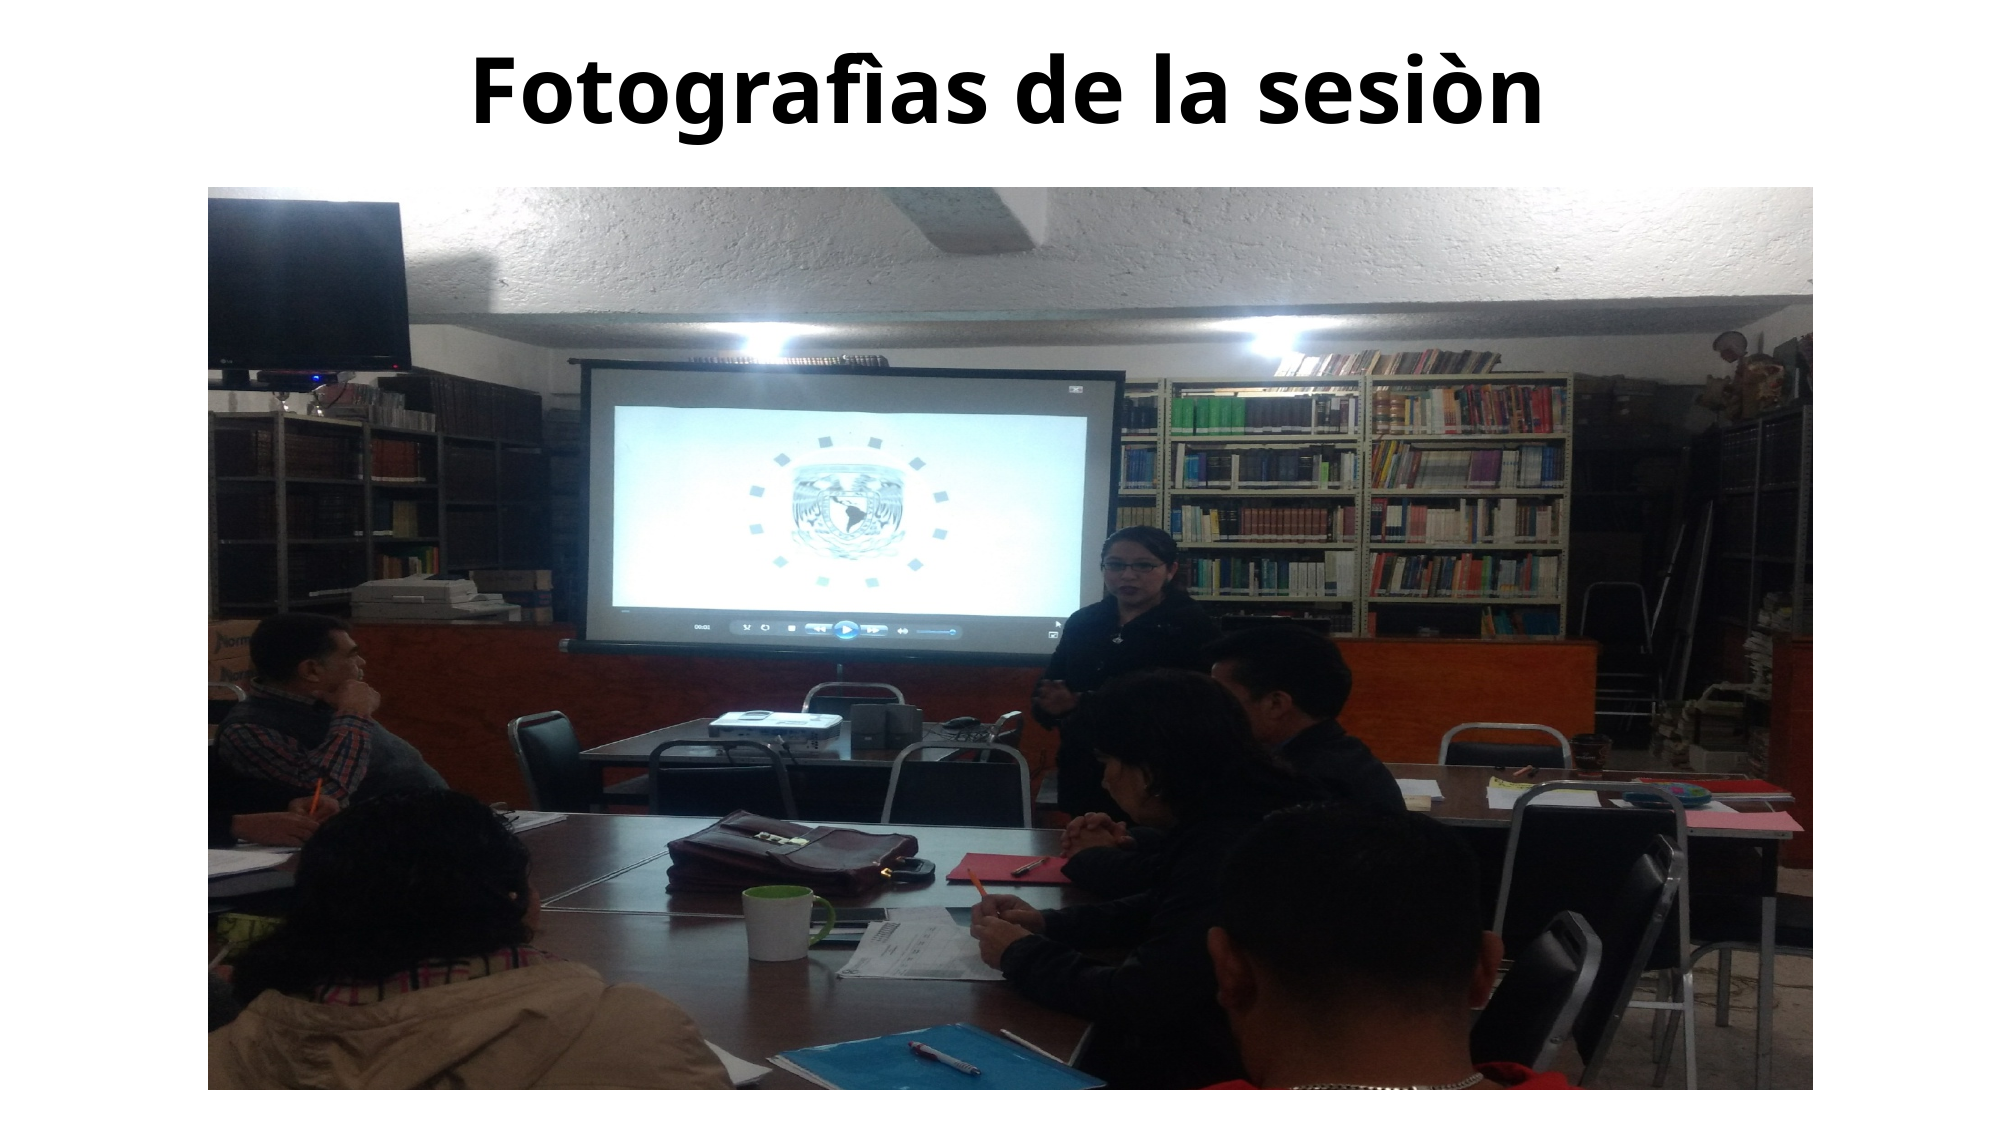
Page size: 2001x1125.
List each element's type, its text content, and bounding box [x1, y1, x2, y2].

title Fotografìas de la sesiòn [99, 0, 1917, 188]
picture [208, 187, 1813, 1090]
